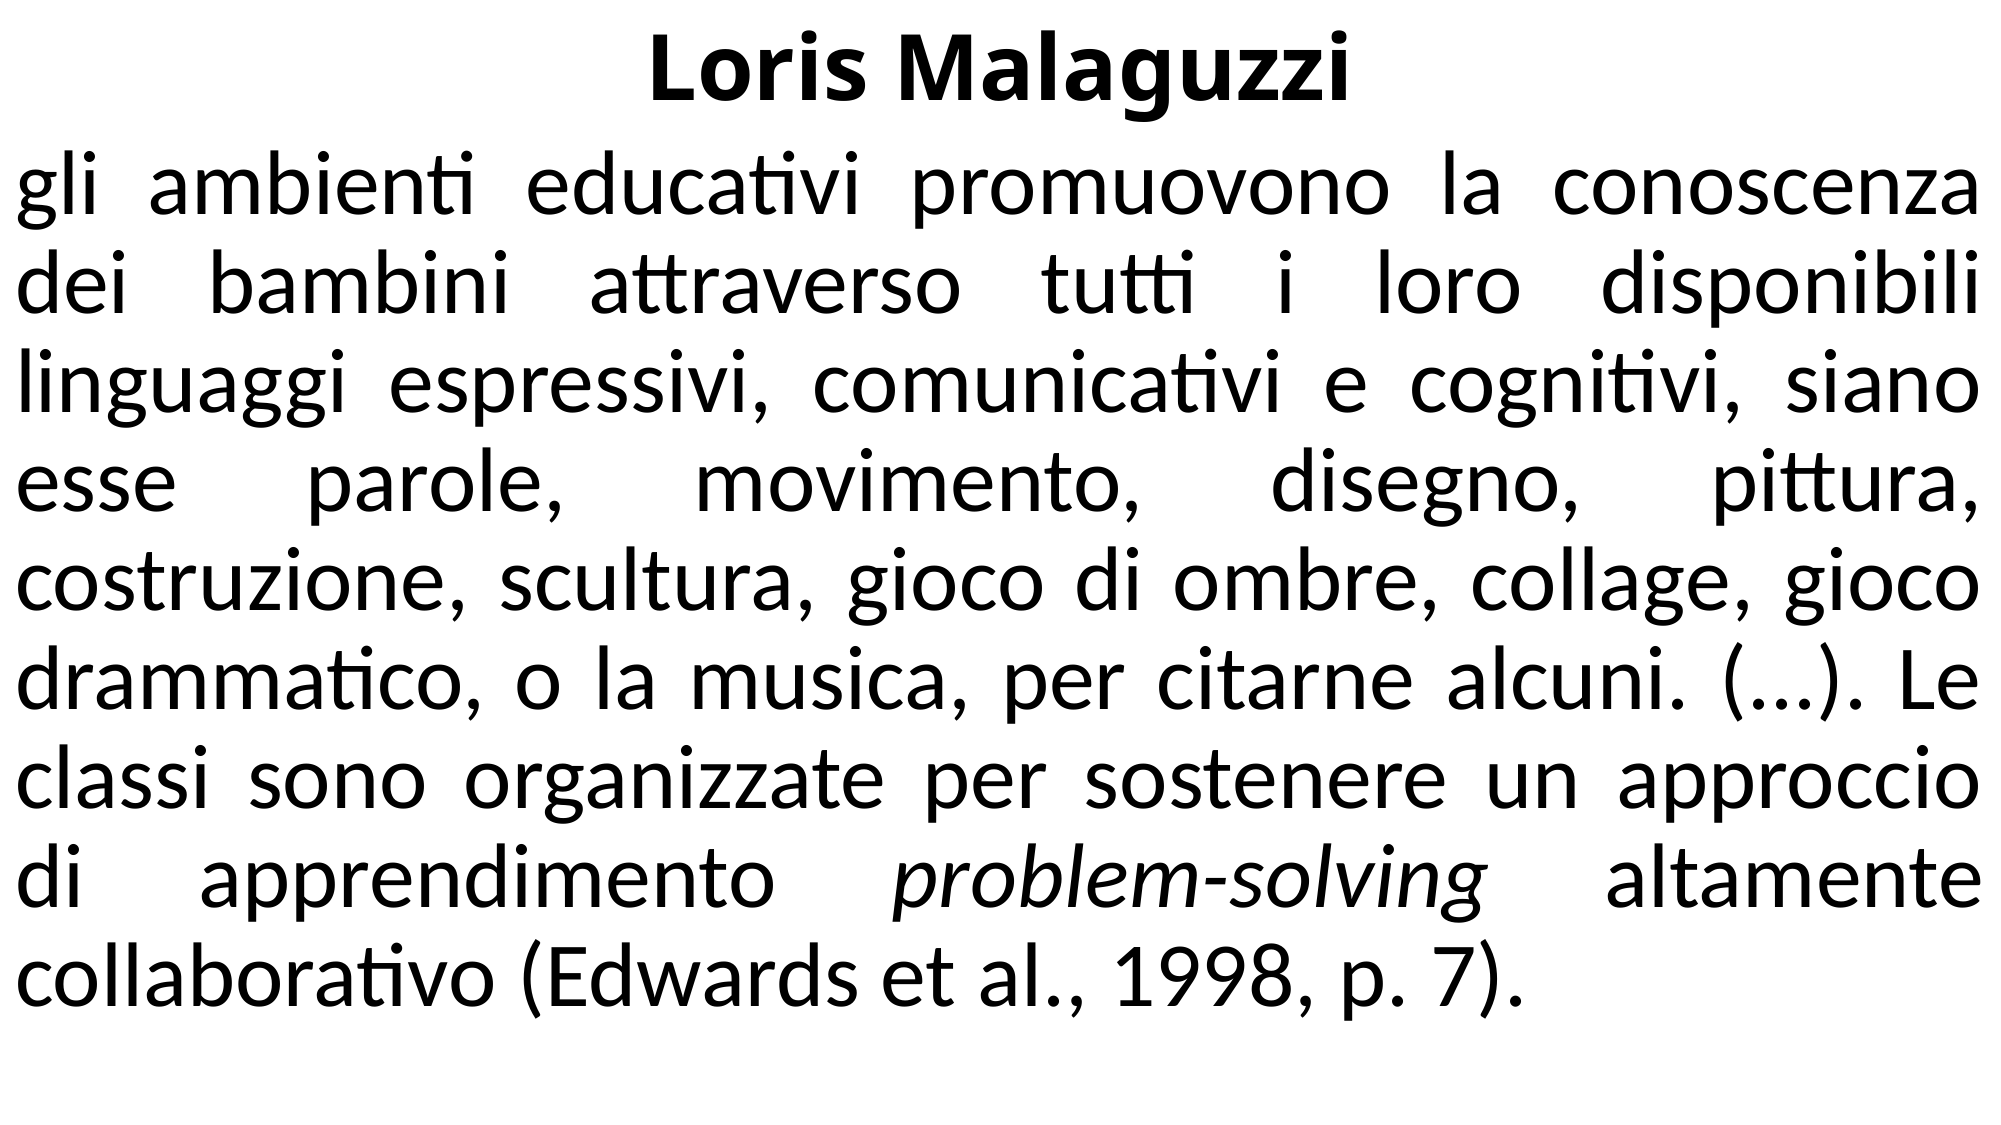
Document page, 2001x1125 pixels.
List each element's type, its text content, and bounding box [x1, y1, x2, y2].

title Loris Malaguzzi [0, 0, 2000, 128]
subtitle gli ambienti educativi promuovono la conoscenza dei bambini attraverso tutti i loro disponibili linguaggi espressivi, comunicativi e cognitivi, siano esse parole, movimento, disegno, pittura, costruzione, scultura, gioco di ombre, collage, gioco drammatico, o la musica, per citarne alcuni. (...). Le classi sono organizzate per sostenere un approccio di apprendimento problem-solving altamente collaborativo (Edwards et al., 1998, p. 7). [0, 128, 2000, 1125]
